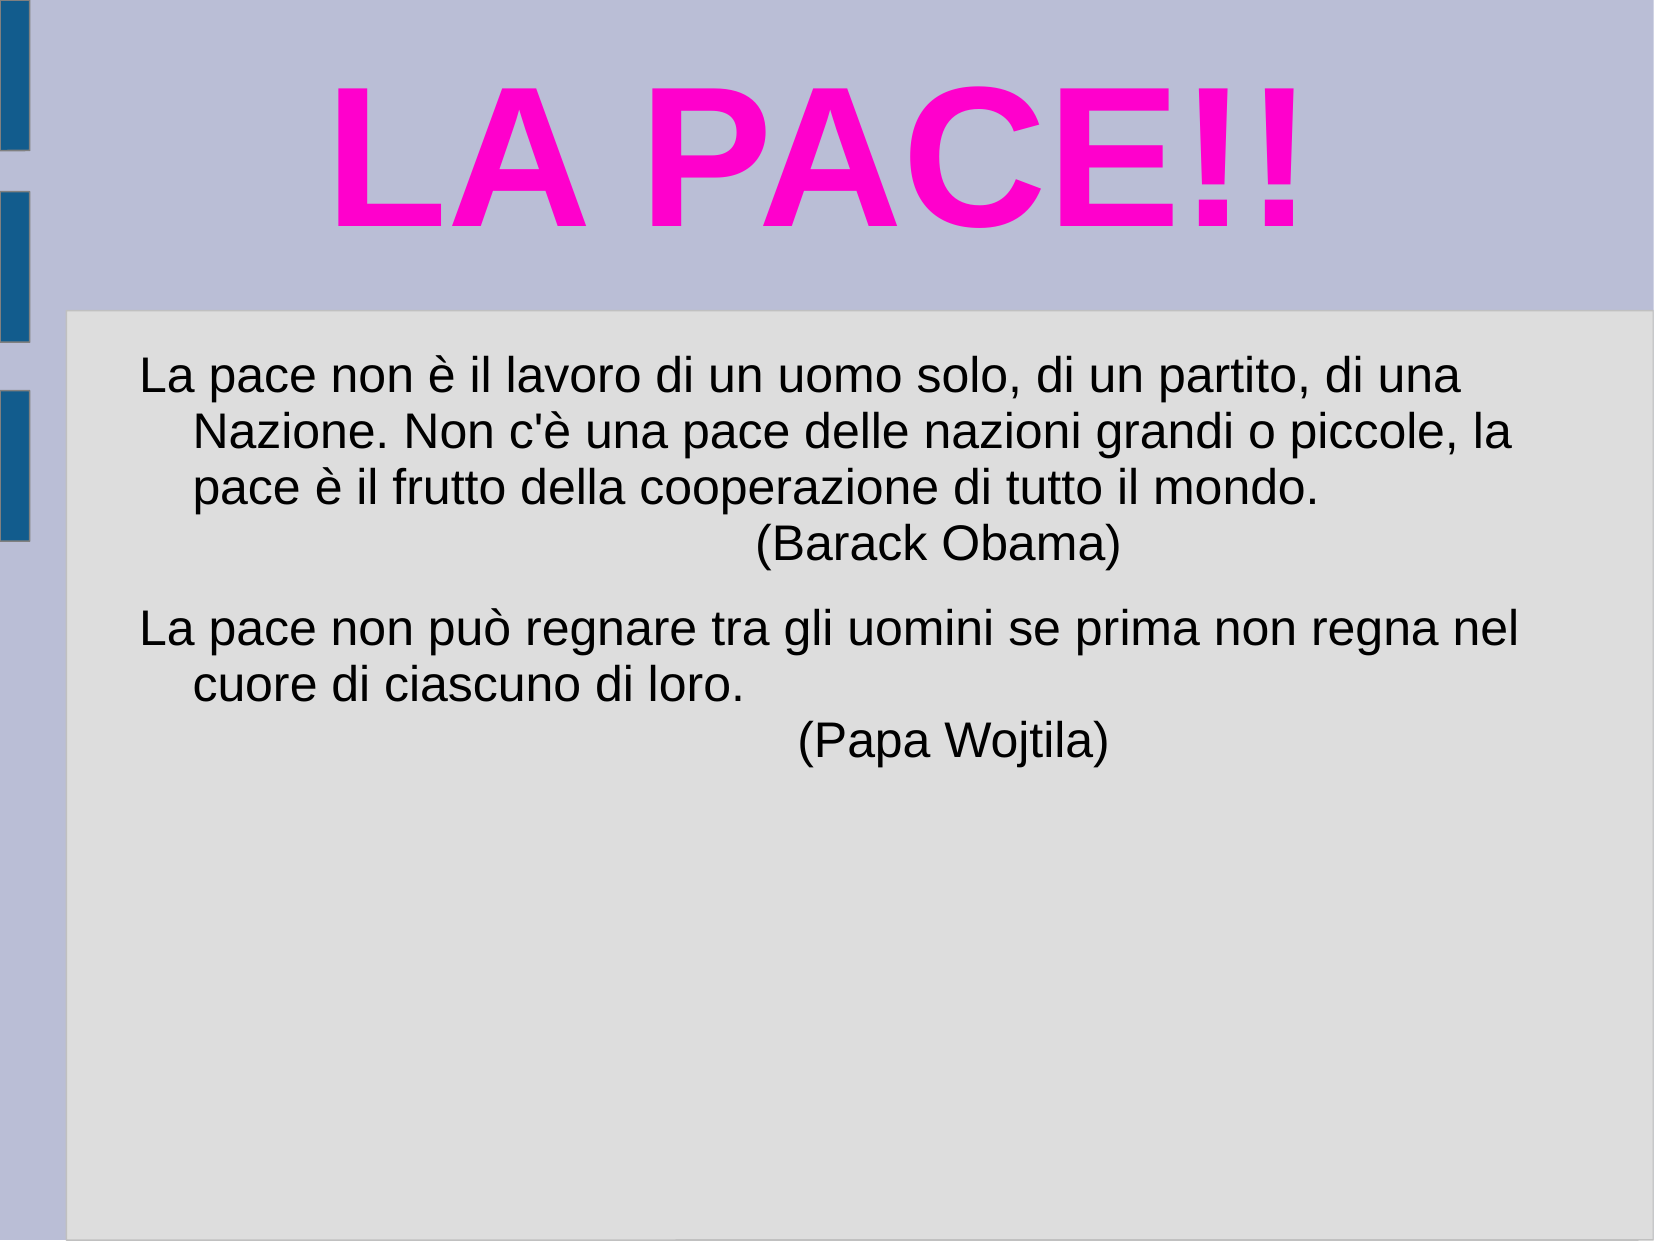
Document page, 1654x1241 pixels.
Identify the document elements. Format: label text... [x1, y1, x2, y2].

title LA PACE!! [82, 41, 1571, 265]
list La pace non è il lavoro di un uomo solo, di un partito, di una Nazione. Non c'è una pace delle nazioni grandi o piccole, la pace è il frutto della cooperazione di tutto il mondo. (Barack Obama) La pace non può regnare tra gli uomini se prima non regna nel cuore di ciascuno di loro. (Papa Wojtila) [121, 344, 1534, 1126]
